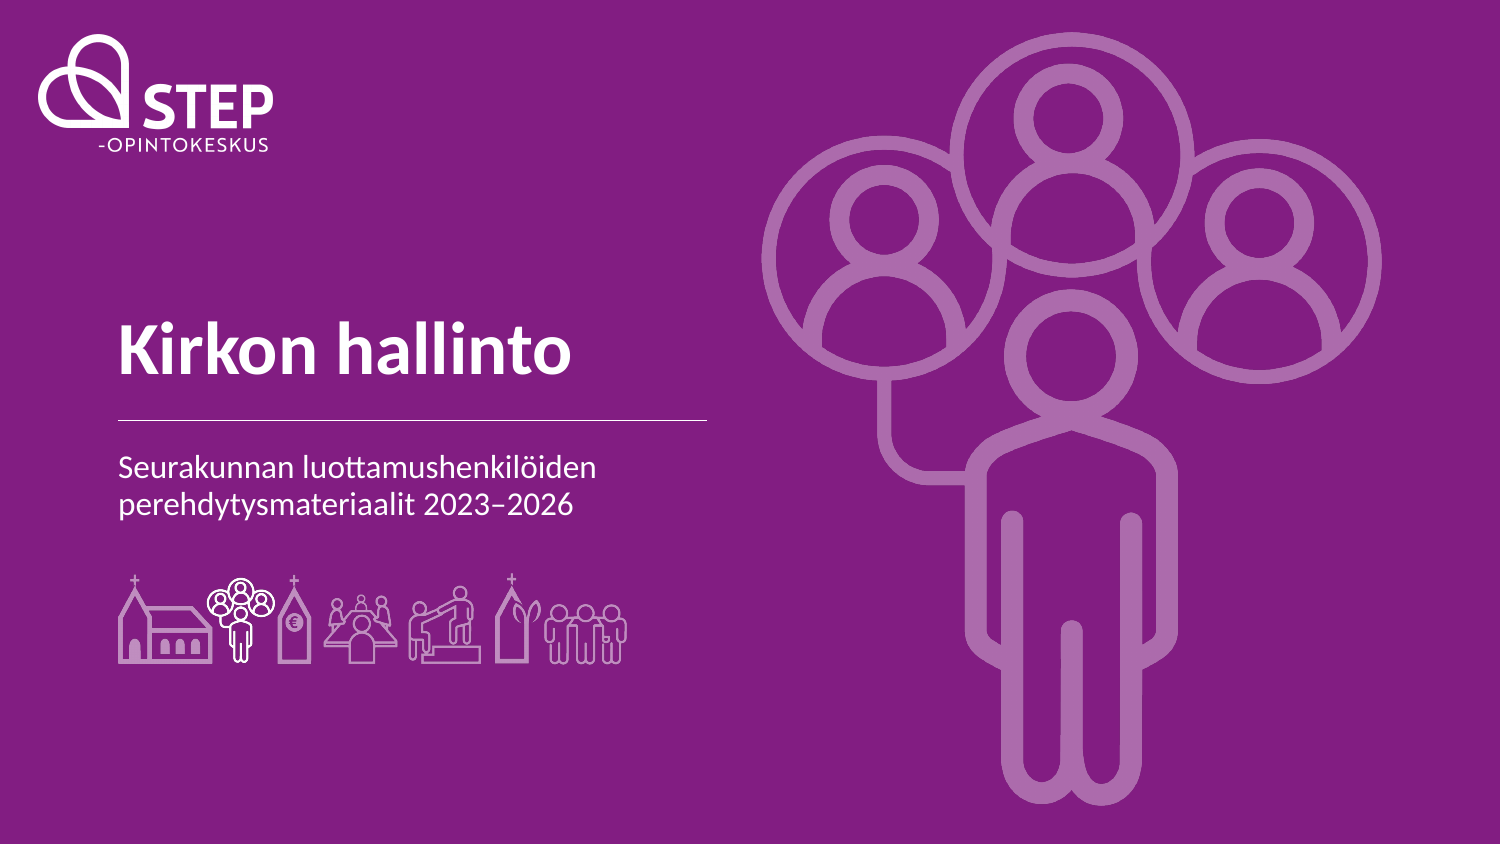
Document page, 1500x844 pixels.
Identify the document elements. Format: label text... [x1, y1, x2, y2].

picture [38, 34, 273, 152]
picture [118, 573, 627, 670]
title Kirkon hallinto [118, 215, 695, 399]
